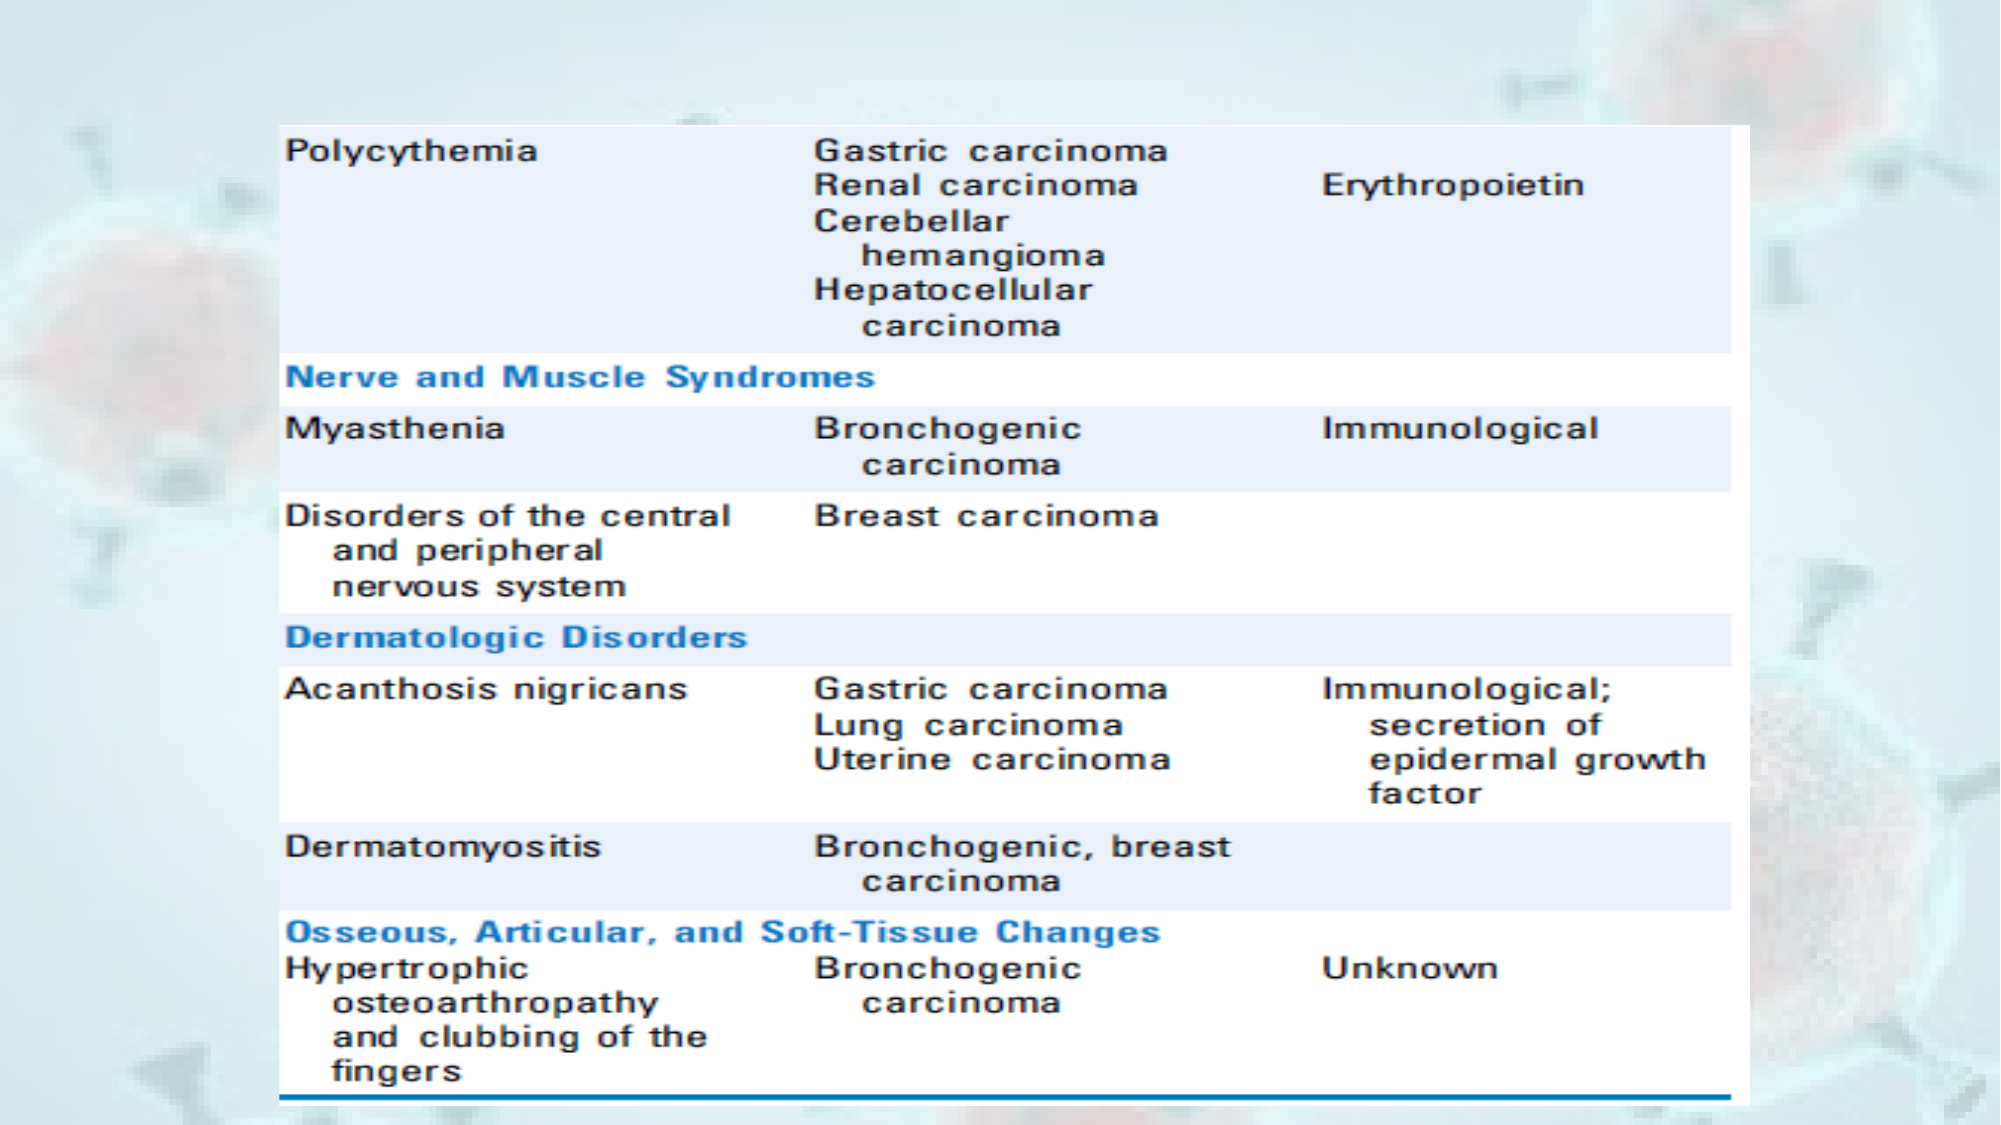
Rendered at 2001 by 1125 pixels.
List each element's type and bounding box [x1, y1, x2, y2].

picture [279, 125, 1750, 1106]
